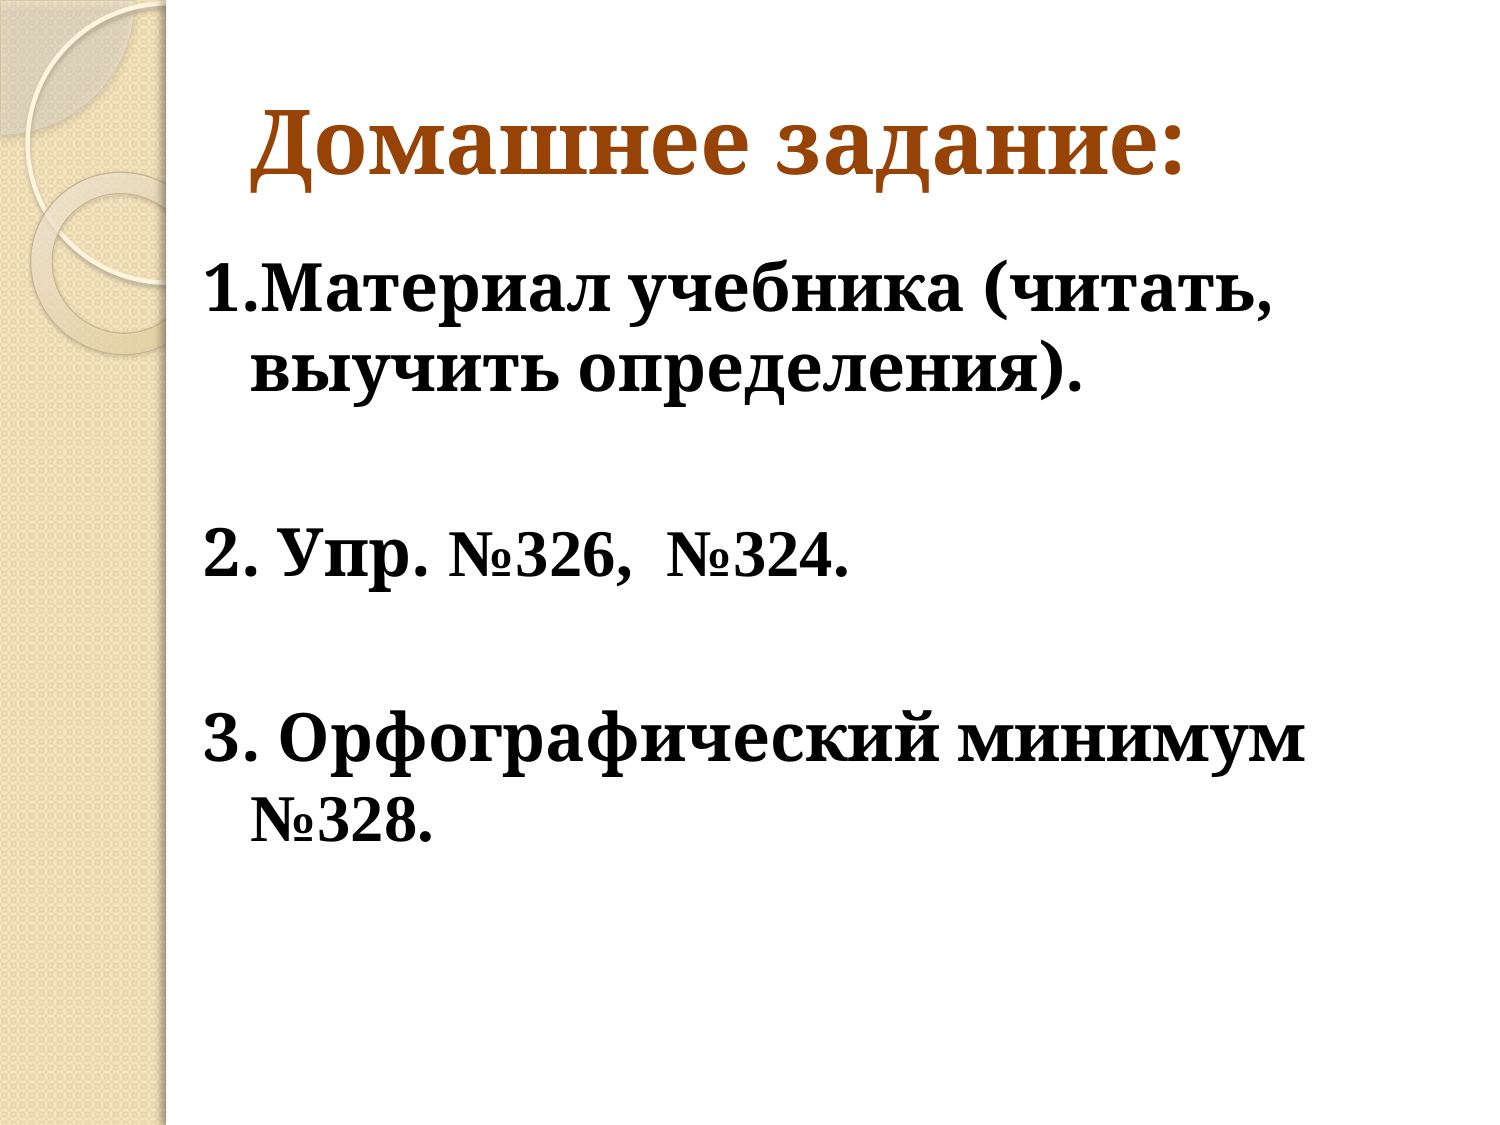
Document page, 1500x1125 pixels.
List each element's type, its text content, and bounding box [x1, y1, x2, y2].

title Домашнее задание: [235, 45, 1466, 233]
list 1.Материал учебника (читать, выучить определения). 2. Упр. №326, №324. 3. Орфографический минимум №328. [175, 237, 1500, 1025]
